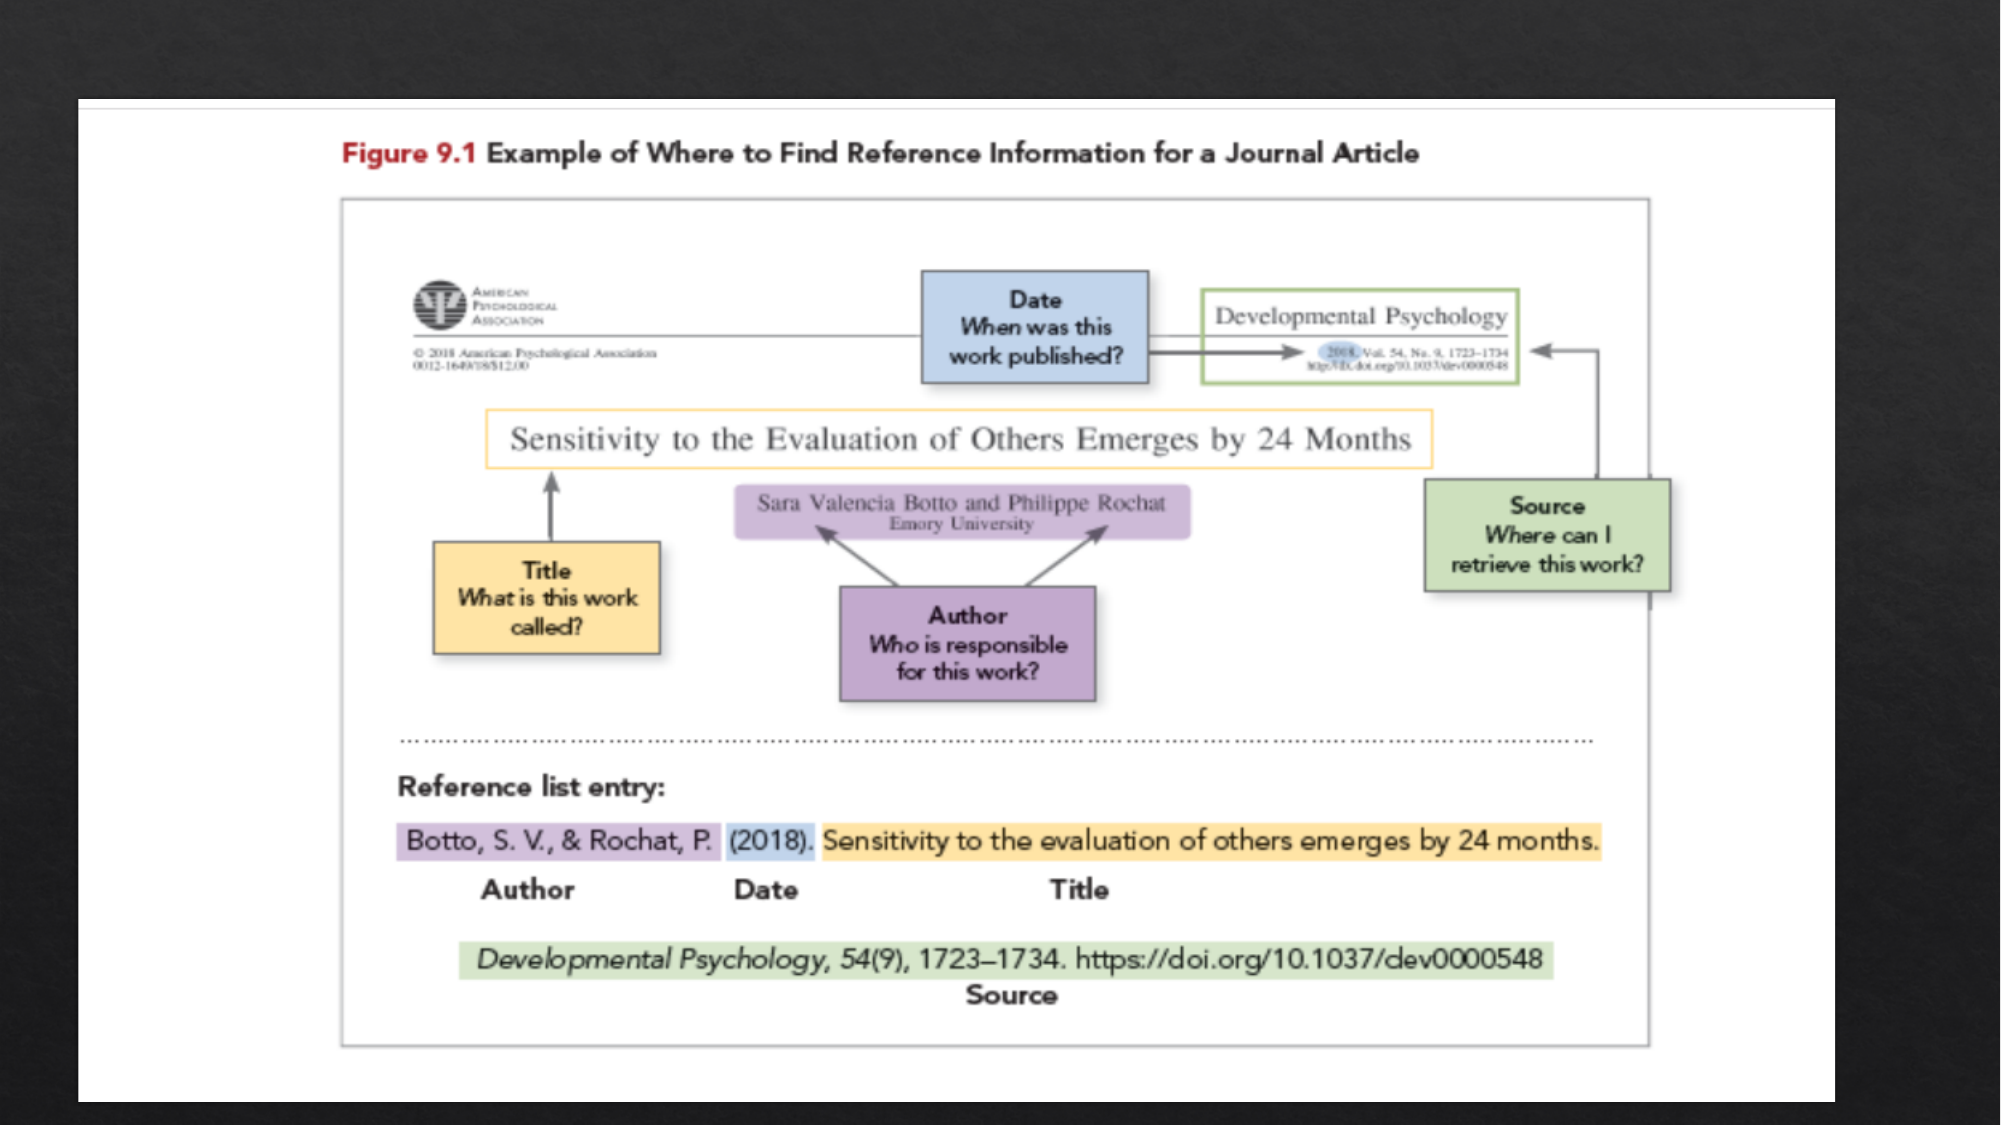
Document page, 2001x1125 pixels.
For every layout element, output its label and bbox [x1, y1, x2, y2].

list [77, 99, 1836, 1102]
